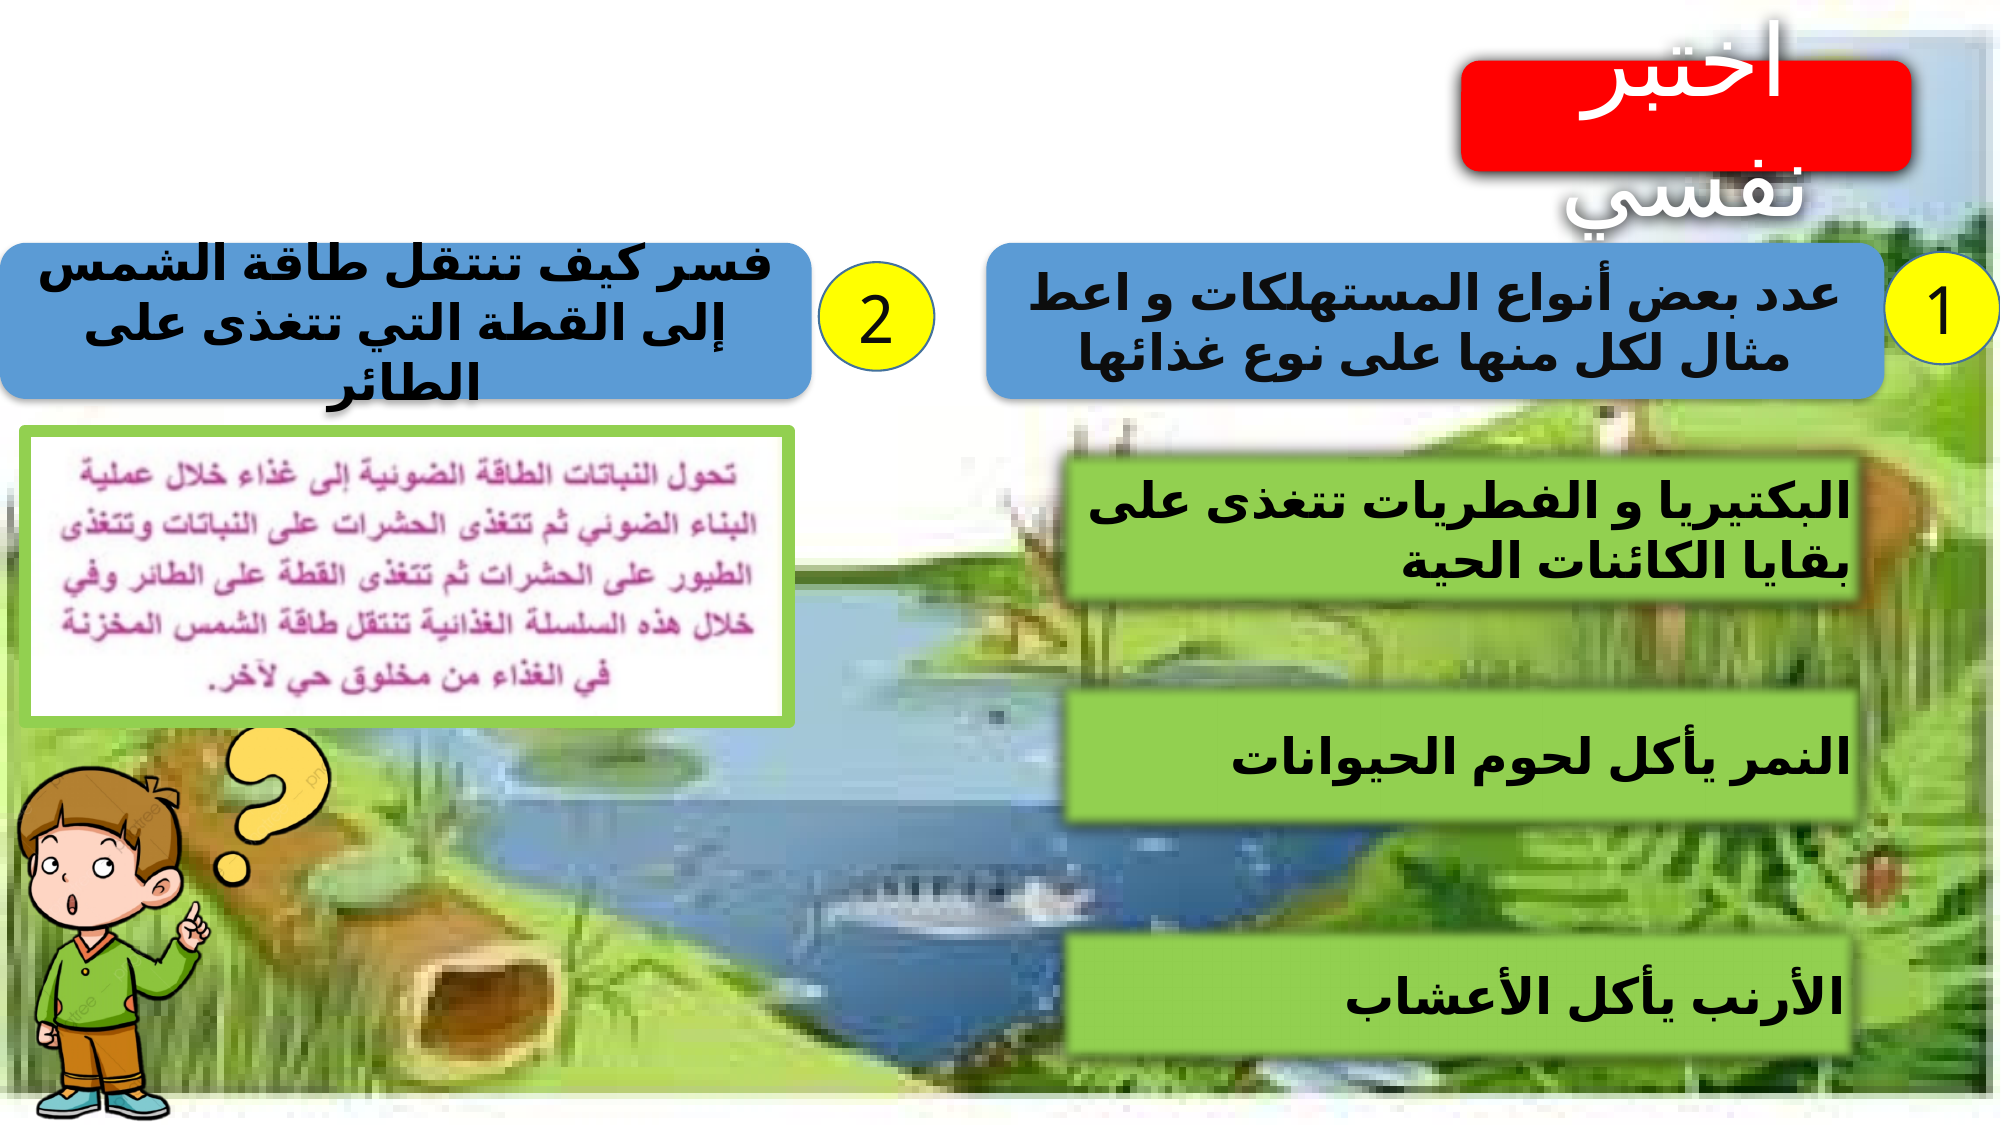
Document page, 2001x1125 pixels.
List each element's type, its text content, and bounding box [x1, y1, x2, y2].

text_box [986, 242, 2000, 399]
picture [0, 0, 2001, 1125]
text_box البكتيريا و الفطريات تتغذى على بقايا الكائنات الحية [1070, 462, 1853, 596]
text_box النمر يأكل لحوم الحيوانات [1071, 695, 1851, 815]
text_box اختبر نفسي [1460, 59, 1913, 173]
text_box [0, 242, 935, 399]
text_box الأرنب يأكل الأعشاب [1071, 939, 1846, 1049]
